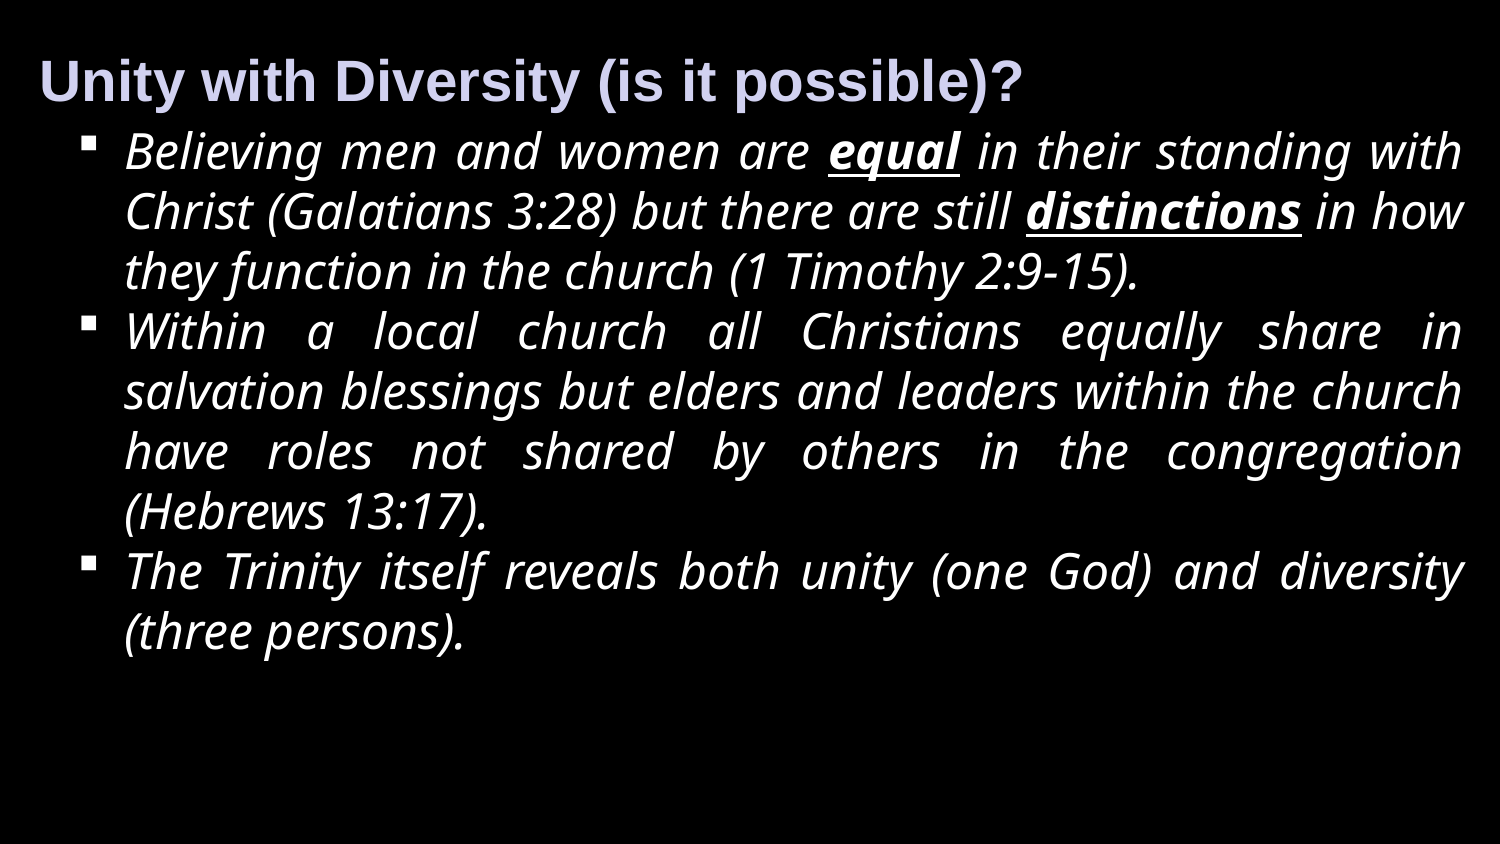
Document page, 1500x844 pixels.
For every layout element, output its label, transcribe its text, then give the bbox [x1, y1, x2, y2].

text_box Unity with Diversity (is it possible)? [24, 9, 1475, 157]
text_box Believing men and women are equal in their standing with Christ (Galatians 3:28) but there are still distinctions in how they function in the church (1 Timothy 2:9-15). Within a local church all Christians equally share in salvation blessings but elders and leaders within the church have roles not shared by others in the congregation (Hebrews 13:17). The Trinity itself reveals both unity (one God) and diversity (three persons). [62, 112, 1480, 713]
